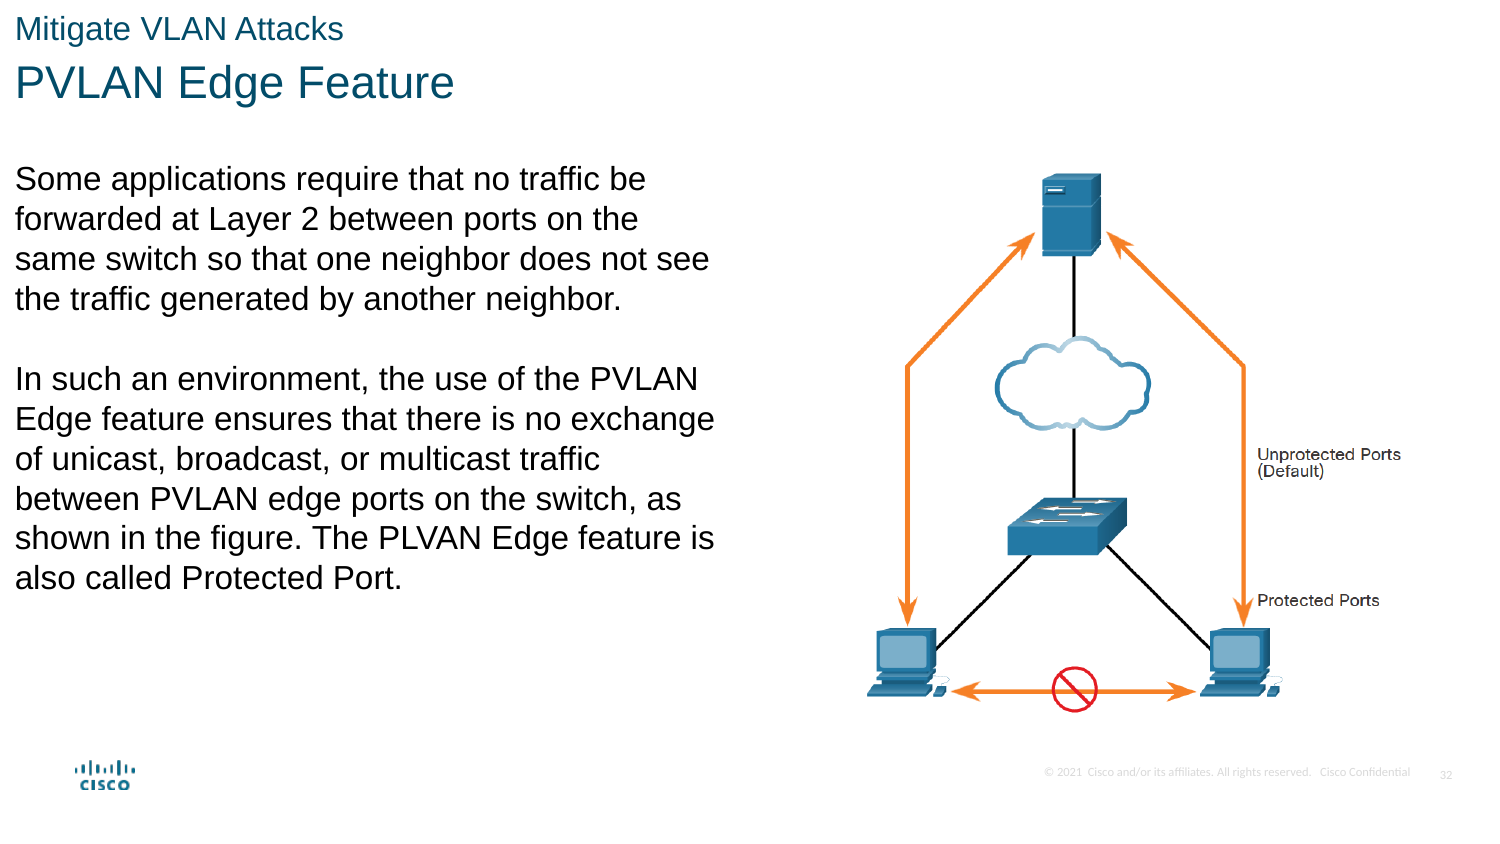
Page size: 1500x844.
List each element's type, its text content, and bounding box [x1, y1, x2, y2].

text_box Some applications require that no traffic be forwarded at Layer 2 between ports on the same switch so that one neighbor does not see the traffic generated by another neighbor. In such an environment, the use of the PVLAN Edge feature ensures that there is no exchange of unicast, broadcast, or multicast traffic between PVLAN edge ports on the switch, as shown in the figure. The PLVAN Edge feature is also called Protected Port. [0, 149, 728, 572]
picture [75, 759, 135, 790]
list Mitigate VLAN Attacks [0, 0, 1500, 45]
picture [728, 149, 1425, 717]
list PVLAN Edge Feature [0, 45, 1500, 195]
slide_number 32 [1425, 759, 1500, 797]
